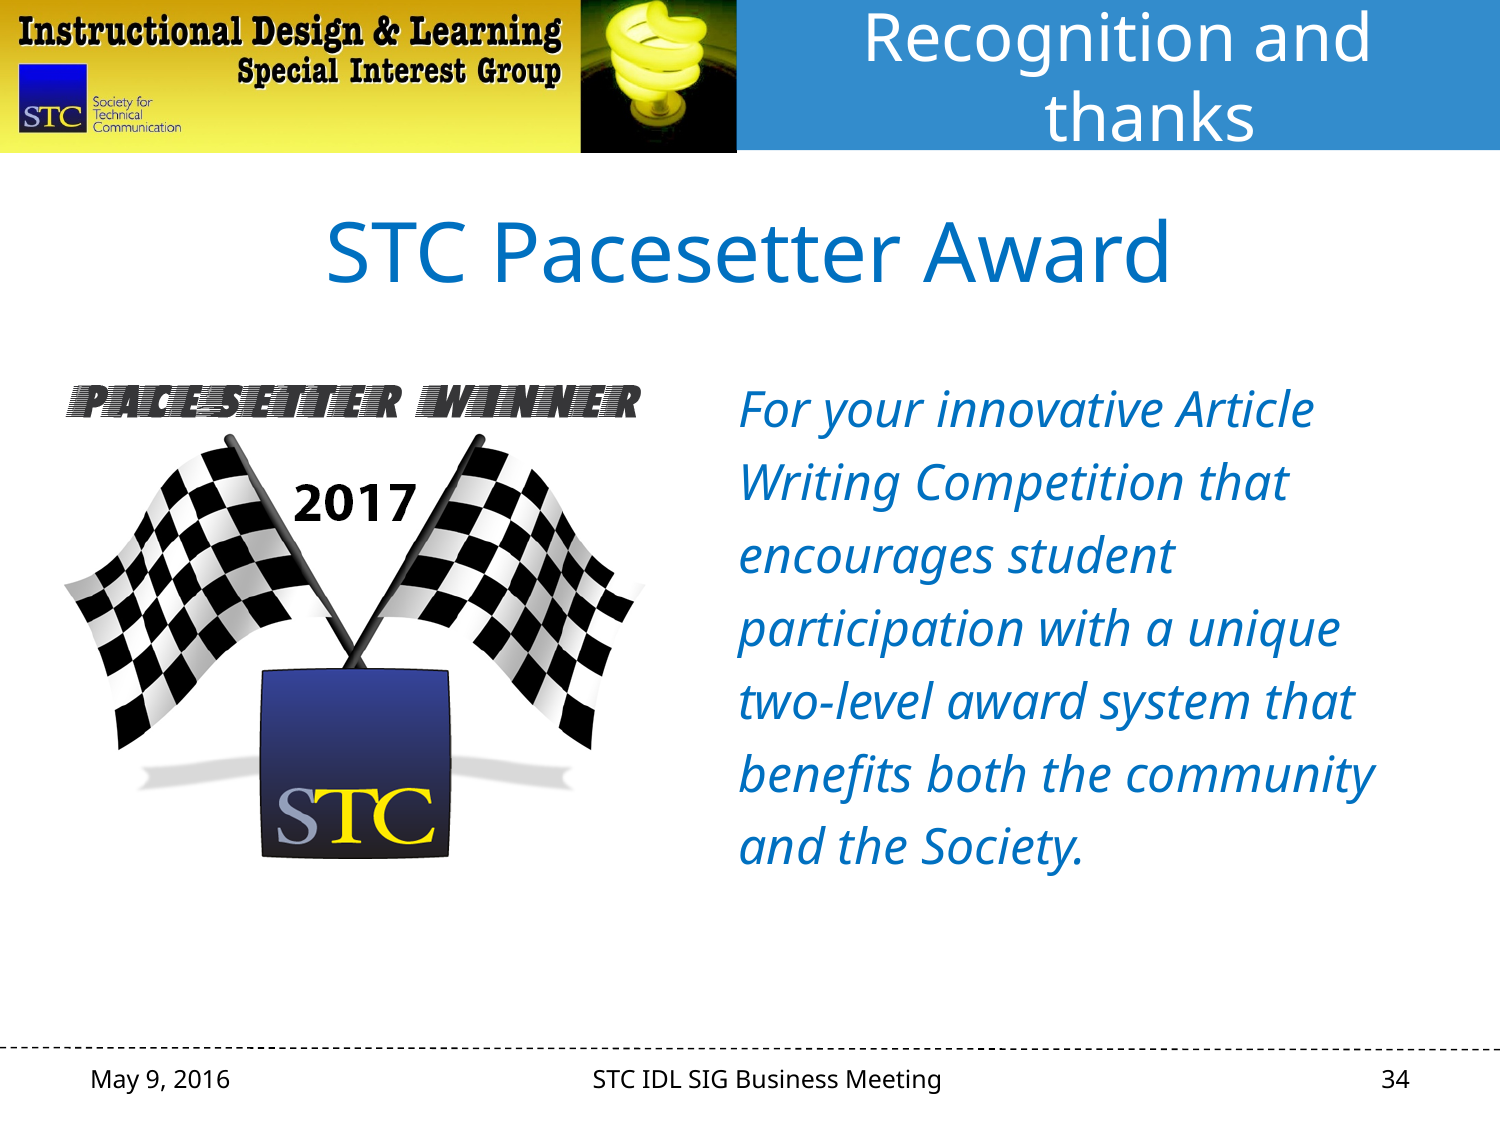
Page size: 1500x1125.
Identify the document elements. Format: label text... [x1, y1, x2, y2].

picture [40, 378, 667, 869]
list STC Pacesetter Award [74, 191, 1426, 1006]
picture [0, 0, 737, 153]
title Recognition and thanks [736, 0, 1500, 151]
text_box For your innovative Article Writing Competition that encourages student participation with a unique two-level award system that benefits both the community and the Society. [723, 357, 1425, 883]
slide_number 34 [1074, 1055, 1426, 1103]
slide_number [74, 1055, 426, 1103]
footer STC IDL SIG Business Meeting [460, 1055, 1074, 1103]
